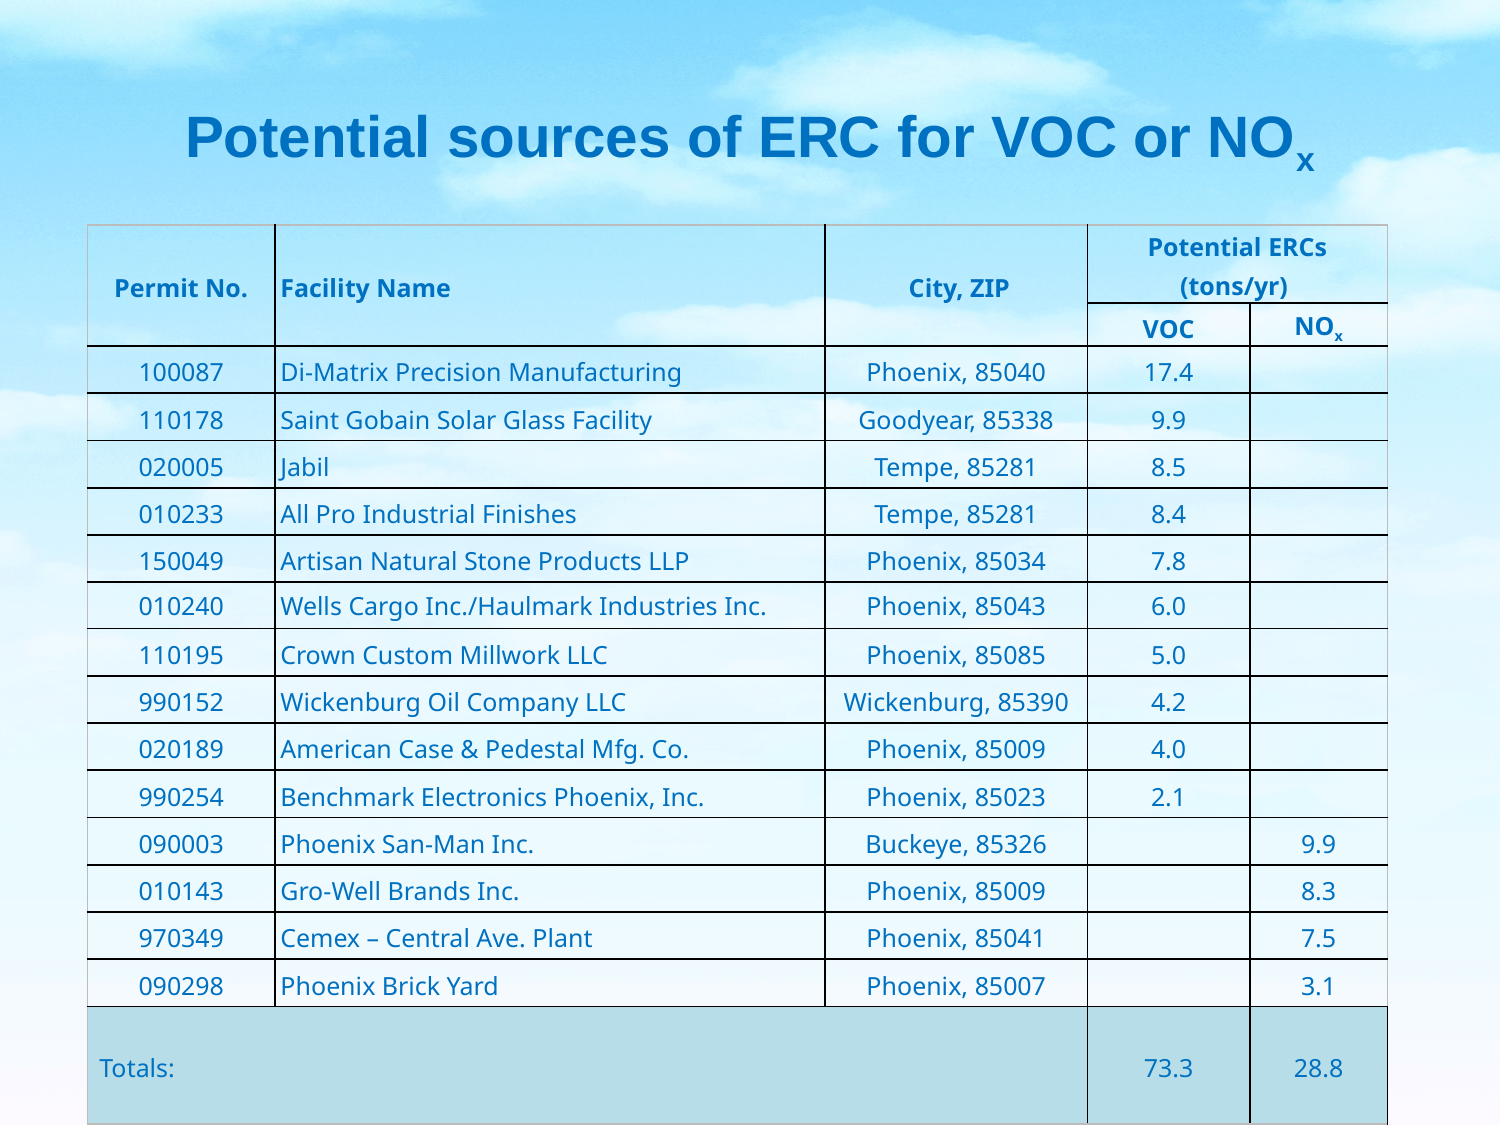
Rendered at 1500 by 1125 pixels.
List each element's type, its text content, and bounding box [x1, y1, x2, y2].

table_cell [1251, 724, 1387, 769]
table_cell 020189 [88, 724, 274, 769]
title Potential sources of ERC for VOC or NOx [75, 45, 1425, 233]
table_cell [1088, 960, 1249, 1006]
table_cell 150049 [88, 536, 274, 581]
table_cell Totals: [88, 1007, 1087, 1123]
table_cell Di-Matrix Precision Manufacturing [276, 347, 824, 392]
table_cell Artisan Natural Stone Products LLP [276, 536, 824, 581]
table_cell 100087 [88, 347, 274, 392]
table_cell Wells Cargo Inc./Haulmark Industries Inc. [276, 583, 824, 628]
table_cell [1251, 771, 1387, 817]
table_cell All Pro Industrial Finishes [276, 489, 824, 534]
table_cell 010240 [88, 583, 274, 628]
table_header Potential ERCs (tons/yr) [1088, 226, 1387, 302]
table_cell 7.5 [1251, 913, 1387, 958]
table_cell 8.4 [1088, 489, 1249, 534]
table_cell 010143 [88, 866, 274, 911]
table_cell American Case & Pedestal Mfg. Co. [276, 724, 824, 769]
table_cell Phoenix, 85009 [826, 866, 1087, 911]
table_cell 110178 [88, 394, 274, 440]
table_cell 9.9 [1088, 394, 1249, 440]
table_cell [1251, 583, 1387, 628]
table_cell 010233 [88, 489, 274, 534]
table_cell 8.3 [1251, 866, 1387, 911]
table_cell Wickenburg, 85390 [826, 677, 1087, 722]
table_cell Saint Gobain Solar Glass Facility [276, 394, 824, 440]
table_cell 17.4 [1088, 347, 1249, 392]
table_cell Tempe, 85281 [826, 441, 1087, 487]
table_cell VOC [1088, 304, 1249, 345]
table_cell Tempe, 85281 [826, 489, 1087, 534]
table_cell Phoenix, 85009 [826, 724, 1087, 769]
table_cell [1088, 866, 1249, 911]
table_cell 9.9 [1251, 818, 1387, 864]
table_cell Phoenix, 85023 [826, 771, 1087, 817]
table_cell [1251, 536, 1387, 581]
table_cell 3.1 [1251, 960, 1387, 1006]
table_cell 8.5 [1088, 441, 1249, 487]
table_cell 28.8 [1251, 1007, 1387, 1123]
table_cell 990152 [88, 677, 274, 722]
table_cell Phoenix, 85040 [826, 347, 1087, 392]
table_cell [1251, 441, 1387, 487]
table_header Permit No. [88, 226, 274, 345]
table_cell Phoenix, 85034 [826, 536, 1087, 581]
table_cell 990254 [88, 771, 274, 817]
table_cell [1251, 677, 1387, 722]
table_cell Jabil [276, 441, 824, 487]
table_cell [1251, 629, 1387, 675]
table_cell Buckeye, 85326 [826, 818, 1087, 864]
table_cell [1251, 347, 1387, 392]
table_cell 5.0 [1088, 629, 1249, 675]
table_cell Goodyear, 85338 [826, 394, 1087, 440]
table_cell [1251, 394, 1387, 440]
table_cell Crown Custom Millwork LLC [276, 629, 824, 675]
table_cell Cemex – Central Ave. Plant [276, 913, 824, 958]
table_cell 4.2 [1088, 677, 1249, 722]
table_cell Wickenburg Oil Company LLC [276, 677, 824, 722]
table_cell 7.8 [1088, 536, 1249, 581]
table_cell Phoenix, 85043 [826, 583, 1087, 628]
table_cell 970349 [88, 913, 274, 958]
table_cell 110195 [88, 629, 274, 675]
table_cell 090003 [88, 818, 274, 864]
table_cell [1088, 913, 1249, 958]
table_header Facility Name [276, 226, 824, 345]
table_cell Phoenix San-Man Inc. [276, 818, 824, 864]
table_cell [1088, 818, 1249, 864]
table_cell Benchmark Electronics Phoenix, Inc. [276, 771, 824, 817]
table_cell Phoenix Brick Yard [276, 960, 824, 1006]
table_cell Phoenix, 85085 [826, 629, 1087, 675]
table_cell 6.0 [1088, 583, 1249, 628]
picture [0, 0, 1500, 1125]
table_cell 020005 [88, 441, 274, 487]
table_cell 090298 [88, 960, 274, 1006]
table_header City, ZIP [826, 226, 1087, 345]
table_cell 73.3 [1088, 1007, 1249, 1123]
table_cell Phoenix, 85007 [826, 960, 1087, 1006]
table_cell 2.1 [1088, 771, 1249, 817]
table_cell Phoenix, 85041 [826, 913, 1087, 958]
table_cell [1251, 489, 1387, 534]
table_cell NOx [1251, 304, 1387, 345]
table_cell 4.0 [1088, 724, 1249, 769]
table_cell Gro-Well Brands Inc. [276, 866, 824, 911]
